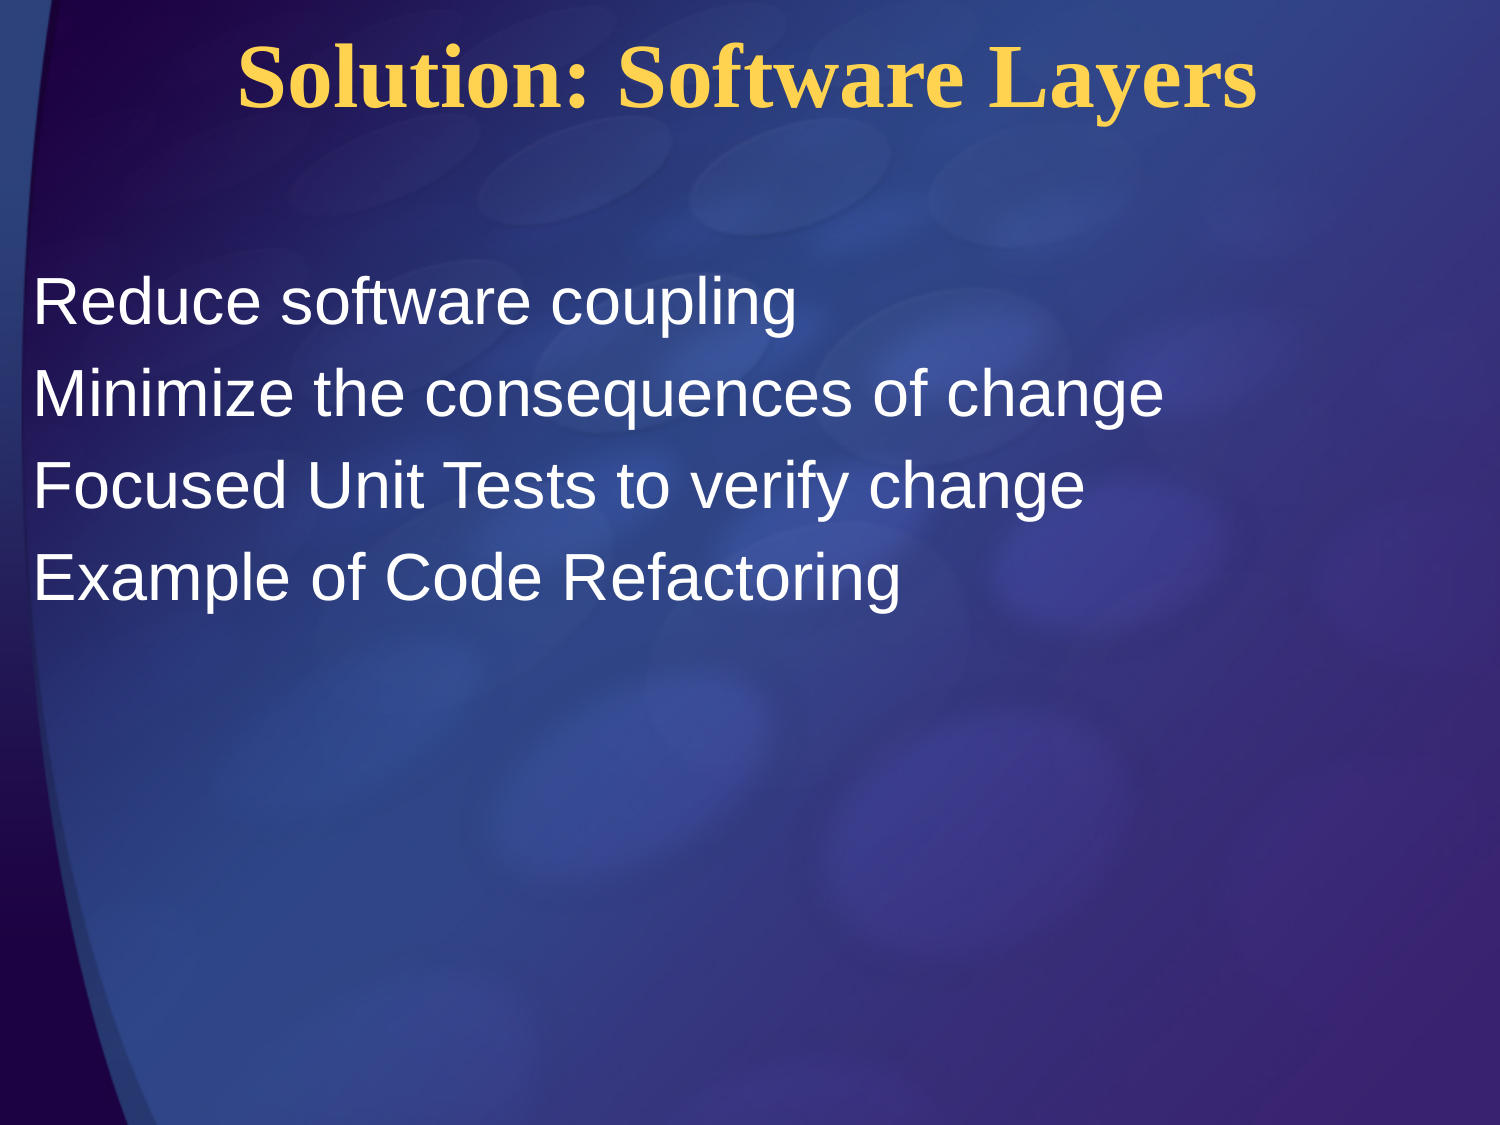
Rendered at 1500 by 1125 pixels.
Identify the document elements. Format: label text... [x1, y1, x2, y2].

list Reduce software coupling Minimize the consequences of change Focused Unit Tests to verify change Example of Code Refactoring [17, 259, 1481, 624]
picture [0, 0, 1500, 1125]
title Solution: Software Layers [20, 20, 1477, 136]
